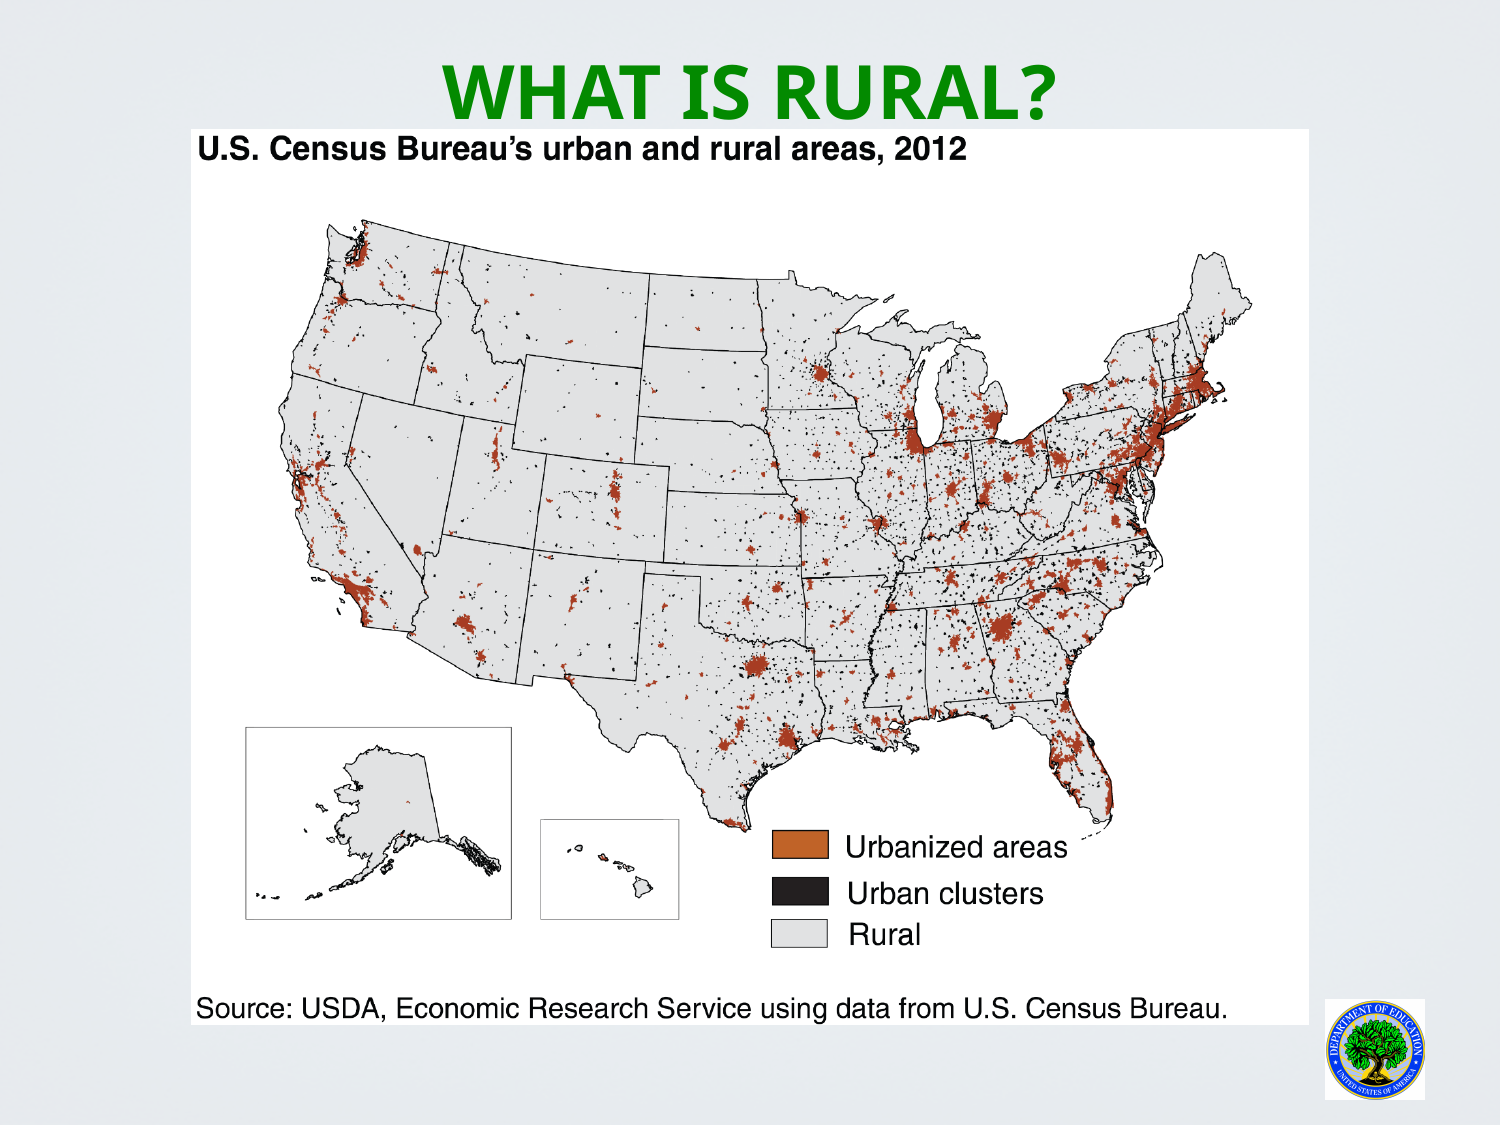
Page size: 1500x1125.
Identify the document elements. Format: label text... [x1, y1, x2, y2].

picture [1325, 999, 1425, 1100]
title What is rural? [75, 37, 1425, 130]
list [190, 129, 1309, 1026]
